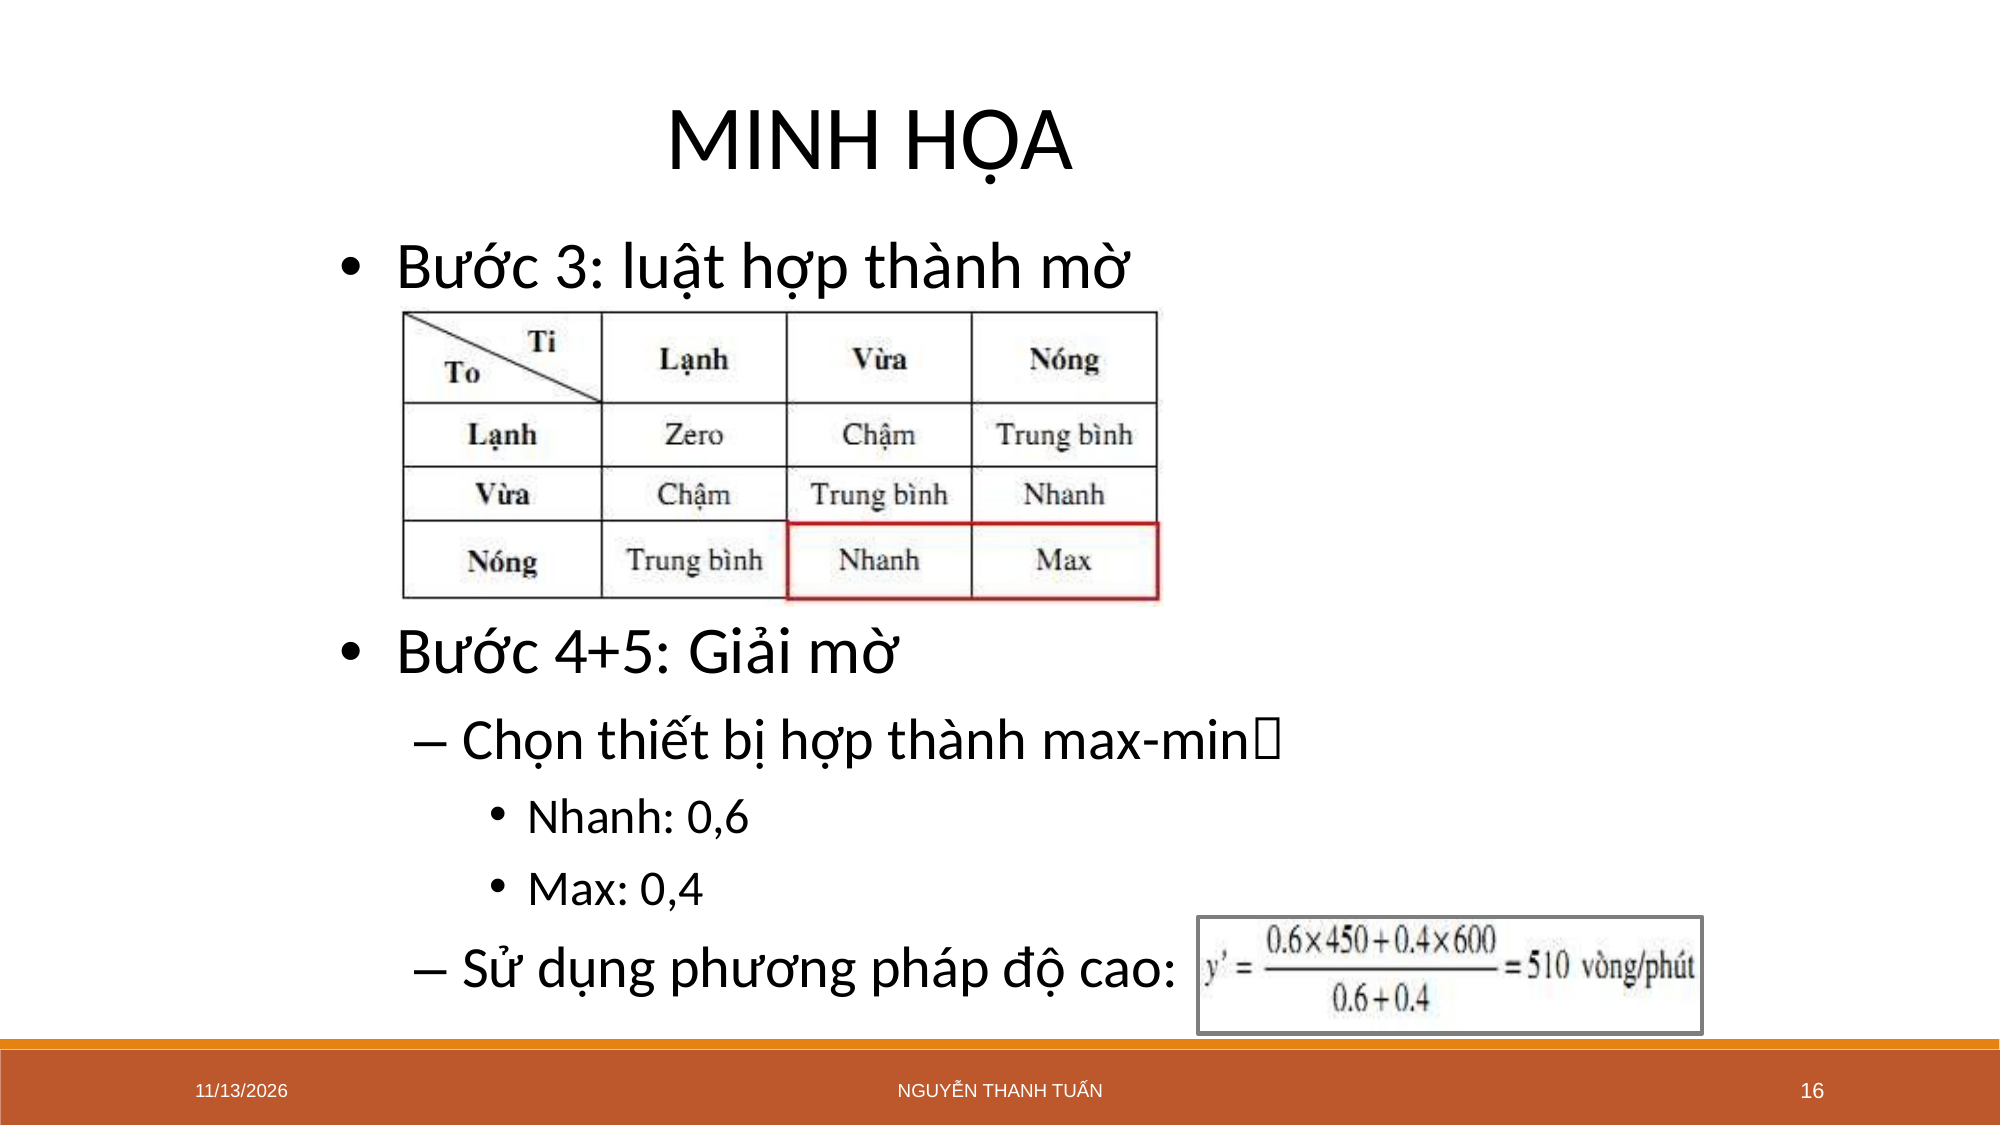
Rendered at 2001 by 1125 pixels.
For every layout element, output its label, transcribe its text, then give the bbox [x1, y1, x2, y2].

text_box • [339, 232, 378, 303]
text_box Sử dụng phương pháp độ cao: [462, 941, 1193, 999]
text_box – [414, 710, 461, 772]
text_box Chọn thiết bị hợp thành Nhanh: 0,6 Max: 0,4 [462, 713, 1042, 916]
text_box [399, 306, 1164, 607]
text_box 4+5: Giải mờ [554, 620, 915, 687]
footer NGUYỄN THANH TUẤN [604, 1059, 1396, 1120]
text_box MINH HỌA [665, 98, 1151, 188]
text_box Bước [396, 620, 554, 687]
text_box luật [621, 236, 740, 303]
text_box thành [864, 236, 1039, 303]
text_box mờ [1039, 236, 1146, 303]
text_box max-min [1041, 710, 1326, 772]
text_box hợp [740, 236, 864, 303]
text_box Bước [396, 236, 554, 303]
text_box [1197, 916, 1703, 1034]
text_box 3: [554, 236, 621, 303]
text_box • [339, 616, 378, 687]
text_box – [414, 937, 461, 999]
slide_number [180, 1059, 586, 1120]
slide_number 16 [1624, 1059, 1840, 1120]
